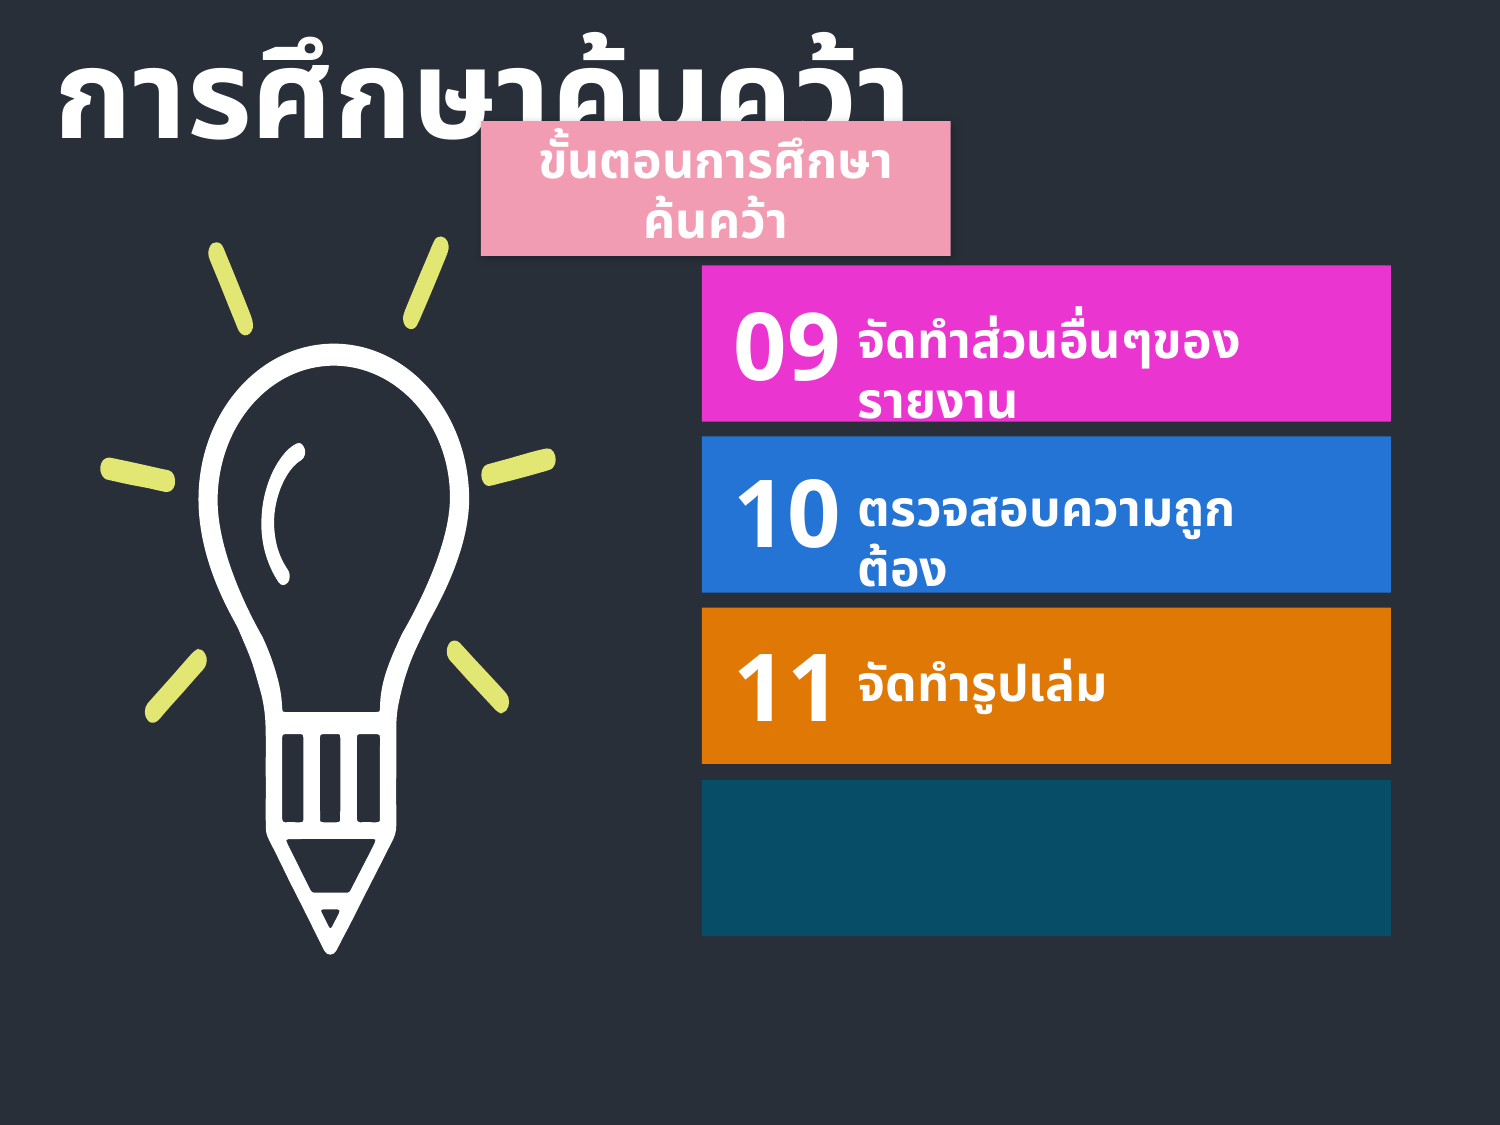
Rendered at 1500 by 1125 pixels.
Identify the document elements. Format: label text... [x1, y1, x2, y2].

text_box จัดทำส่วนอื่นๆของรายงาน [842, 301, 1339, 437]
text_box [100, 457, 176, 493]
text_box 11 [715, 620, 860, 748]
text_box [701, 435, 1392, 594]
text_box [701, 779, 1392, 937]
text_box [701, 264, 1392, 423]
text_box [144, 648, 207, 723]
text_box [481, 448, 556, 486]
text_box ขั้นตอนการศึกษาค้นคว้า [480, 121, 951, 256]
text_box [198, 343, 470, 955]
text_box การศึกษาค้นคว้า [39, 19, 1390, 174]
text_box [261, 442, 306, 586]
text_box [446, 640, 510, 714]
text_box 10 [715, 446, 860, 574]
text_box 09 [715, 279, 860, 407]
text_box ตรวจสอบความถูกต้อง [842, 469, 1339, 604]
text_box [208, 242, 253, 336]
text_box [403, 236, 449, 330]
text_box [701, 607, 1392, 765]
text_box จัดทำรูปเล่ม [842, 644, 1339, 719]
